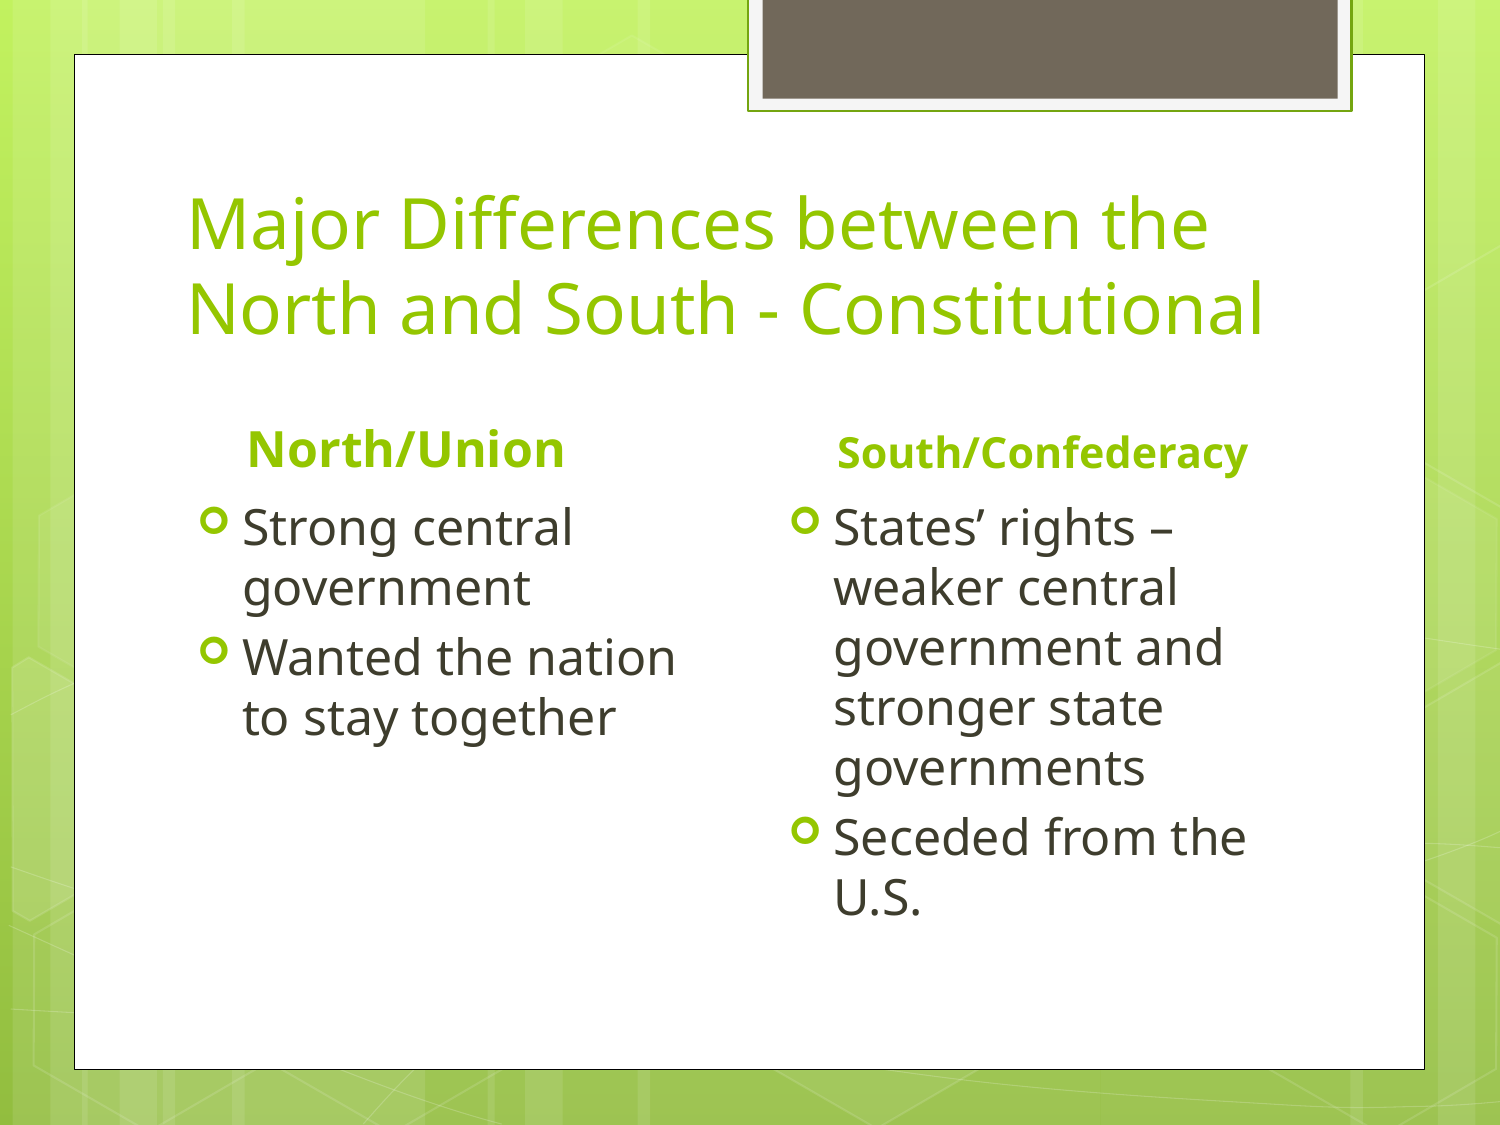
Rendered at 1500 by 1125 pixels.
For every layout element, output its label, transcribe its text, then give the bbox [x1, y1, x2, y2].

title Major Differences between the North and South - Constitutional [171, 168, 1324, 357]
list South/Confederacy [822, 379, 1324, 485]
list North/Union [231, 379, 734, 485]
list Strong central government Wanted the nation to stay together [170, 487, 732, 954]
list States’ rights – weaker central government and stronger state governments Seceded from the U.S. [761, 487, 1323, 954]
